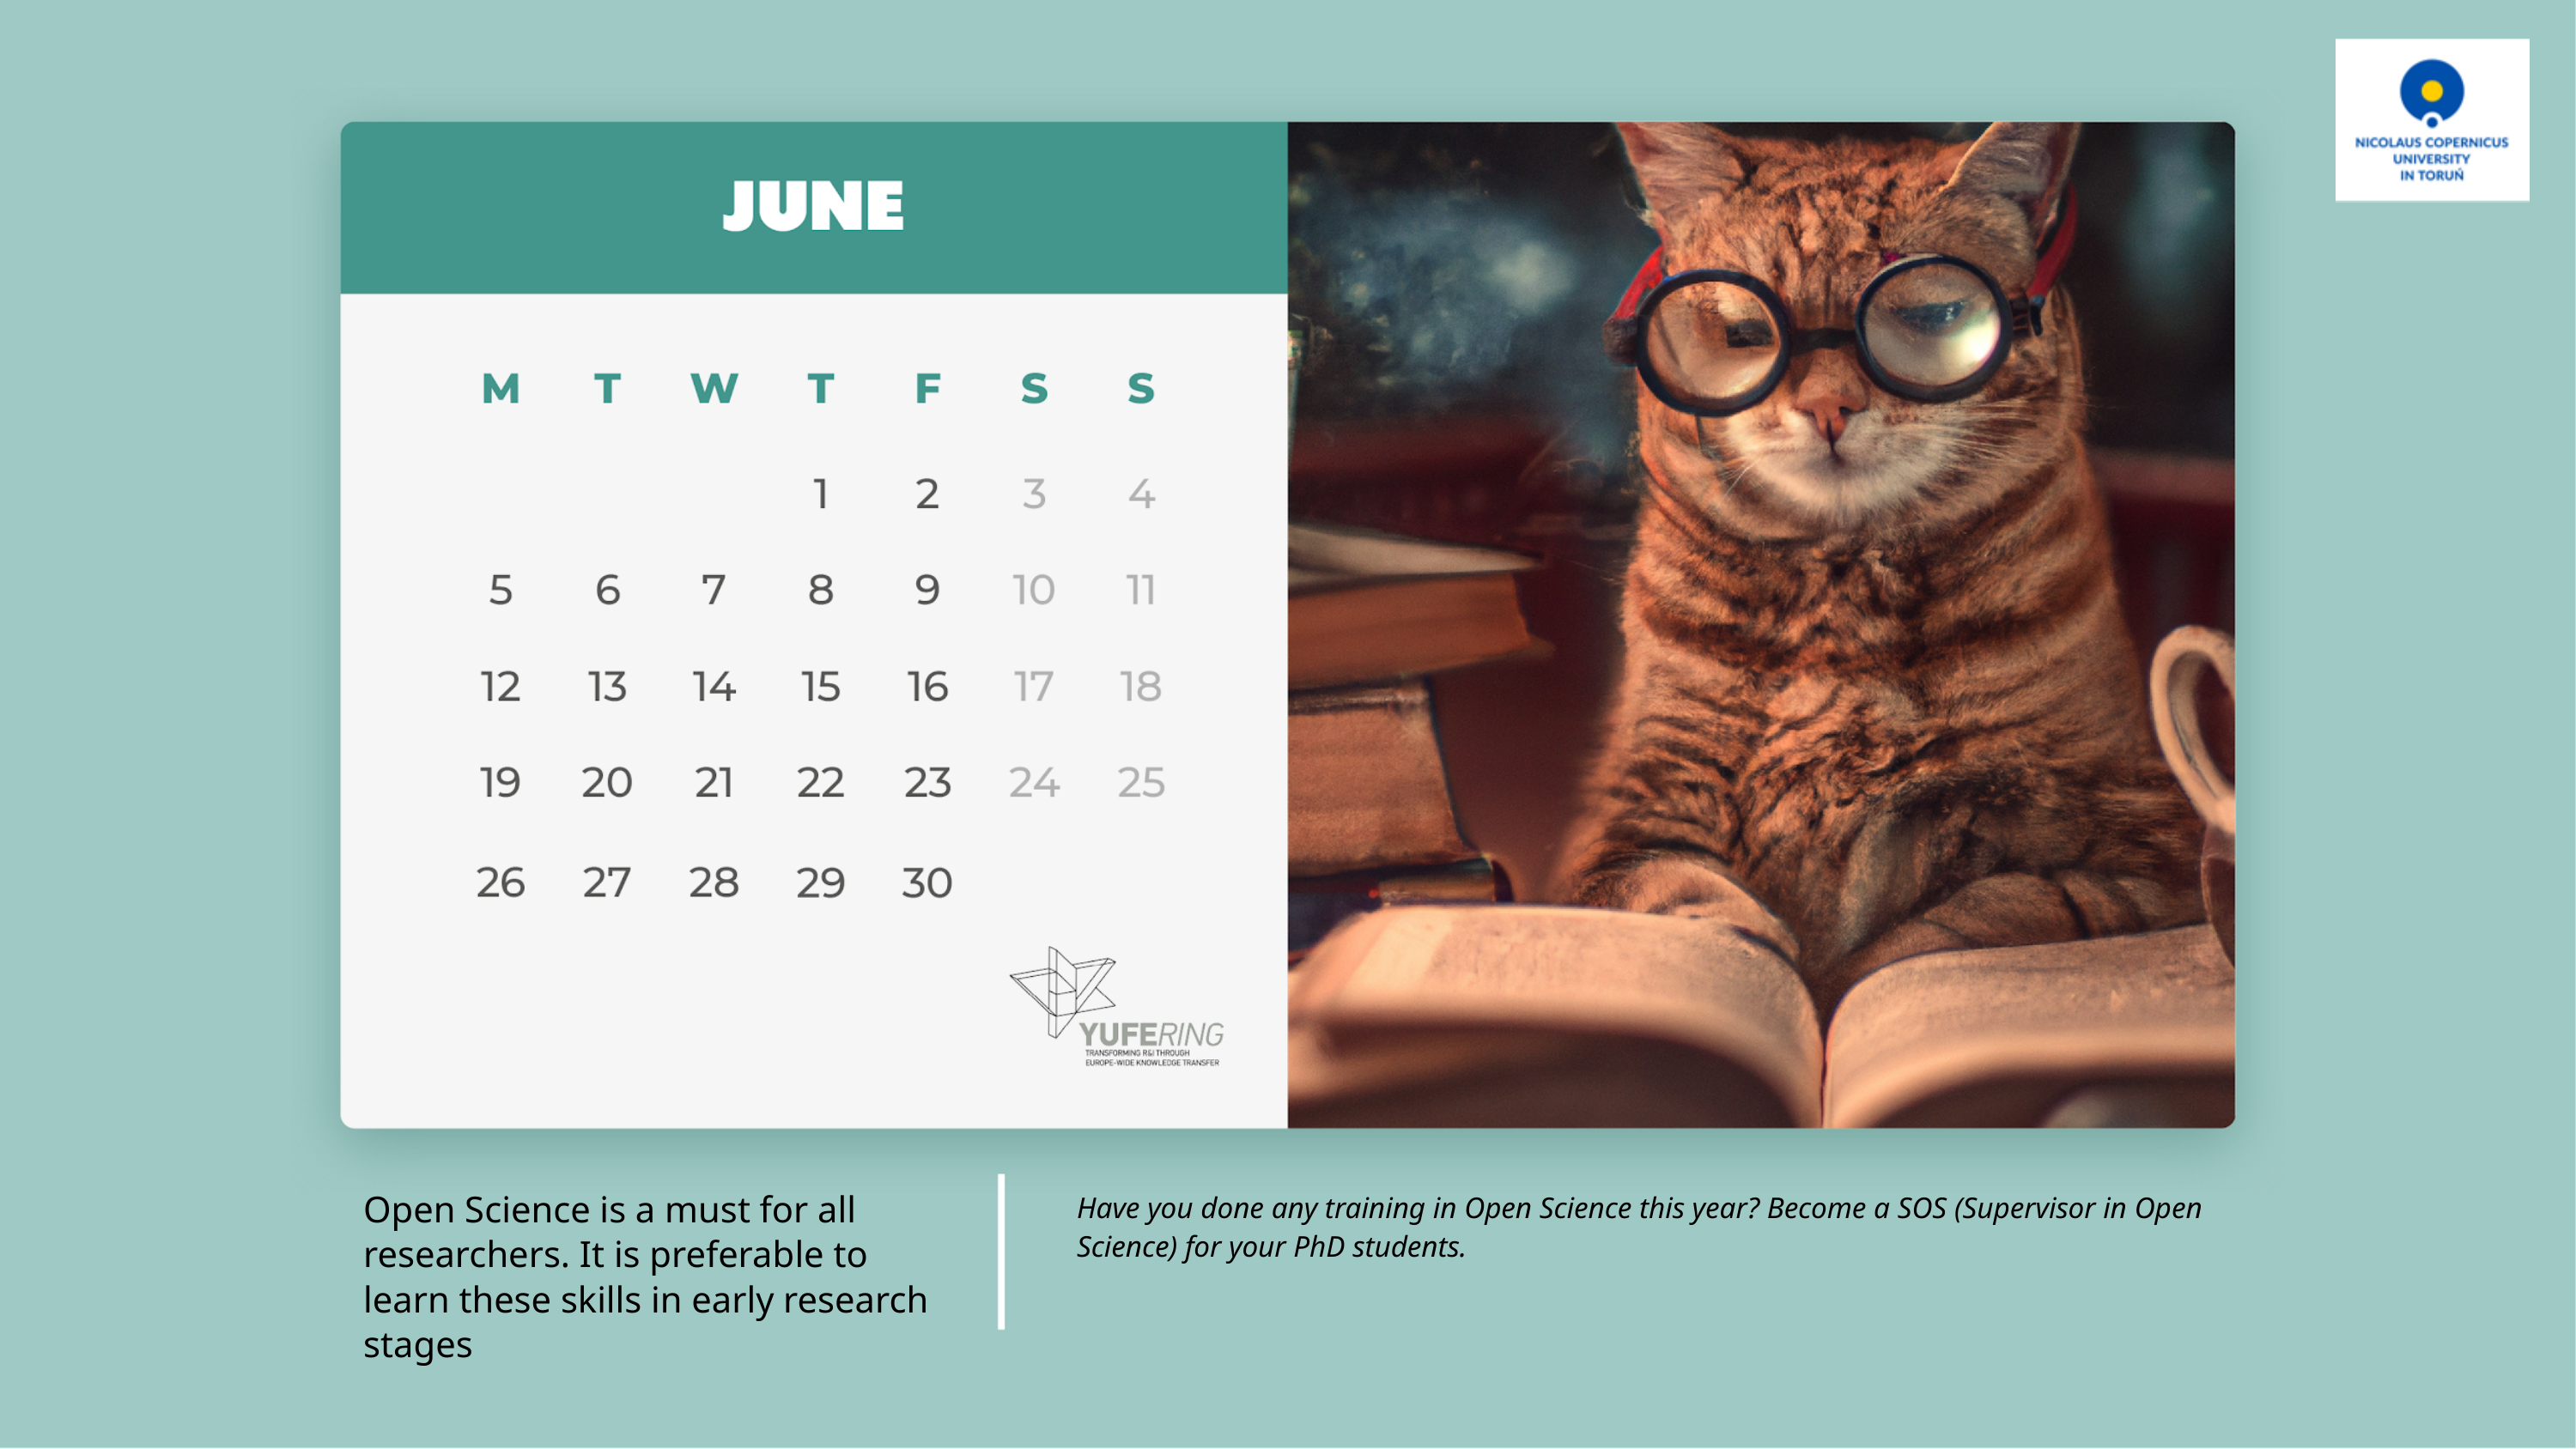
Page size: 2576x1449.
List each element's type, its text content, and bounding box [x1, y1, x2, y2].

list Have you done any training in Open Science this year? Become a SOS (Supervisor in Open Science) for your PhD students. [1051, 1158, 2257, 1375]
list Open Science is a must for all researchers. It is preferable to learn these skills in early research stages [337, 1158, 969, 1330]
picture [0, 0, 2576, 1449]
